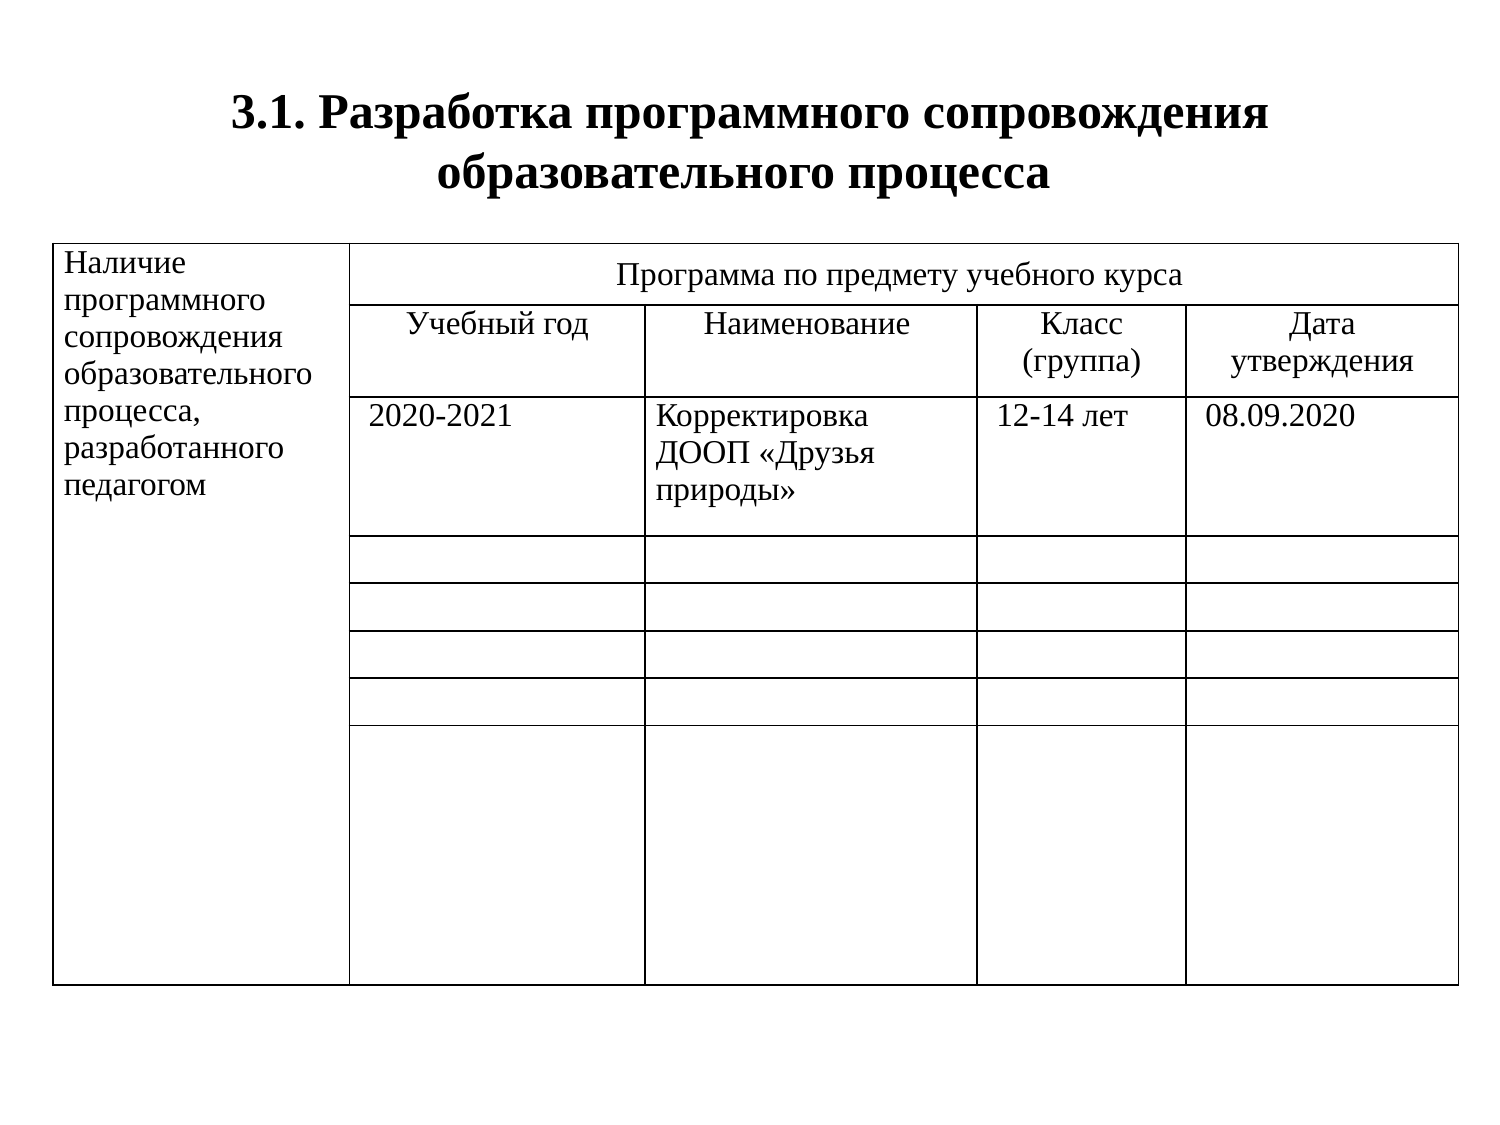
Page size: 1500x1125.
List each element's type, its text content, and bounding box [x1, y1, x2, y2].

table_cell [646, 679, 976, 725]
table_cell [1187, 537, 1458, 582]
title 3.1. Разработка программного сопровождения образовательного процесса [75, 45, 1425, 233]
table_header Наличие программного сопровождения образовательного процесса, разработанного педагогом [54, 244, 349, 984]
table_cell [646, 632, 976, 677]
table_cell [1187, 632, 1458, 677]
table_cell [1187, 679, 1458, 725]
table_cell 08.09.2020 [1187, 398, 1458, 535]
table_cell Корректировка ДООП «Друзья природы» [646, 398, 976, 535]
table_cell [350, 632, 644, 677]
table_cell Дата утверждения [1187, 306, 1458, 396]
table_cell [978, 584, 1185, 630]
table_cell Учебный год [350, 306, 644, 396]
table_cell [978, 537, 1185, 582]
table_cell [978, 679, 1185, 725]
table_cell [1187, 726, 1458, 984]
table_cell [646, 726, 976, 984]
table_header Программа по предмету учебного курса [350, 244, 1458, 304]
table_cell Наименование [646, 306, 976, 396]
table_cell [646, 537, 976, 582]
table_cell [1187, 584, 1458, 630]
table_cell 2020-2021 [350, 398, 644, 535]
table_cell [350, 584, 644, 630]
table_cell Класс (группа) [978, 306, 1185, 396]
table_cell [646, 584, 976, 630]
table_cell [350, 537, 644, 582]
table_cell [350, 726, 644, 984]
table_cell [978, 632, 1185, 677]
table_cell 12-14 лет [978, 398, 1185, 535]
table_cell [350, 679, 644, 725]
table_cell [978, 726, 1185, 984]
